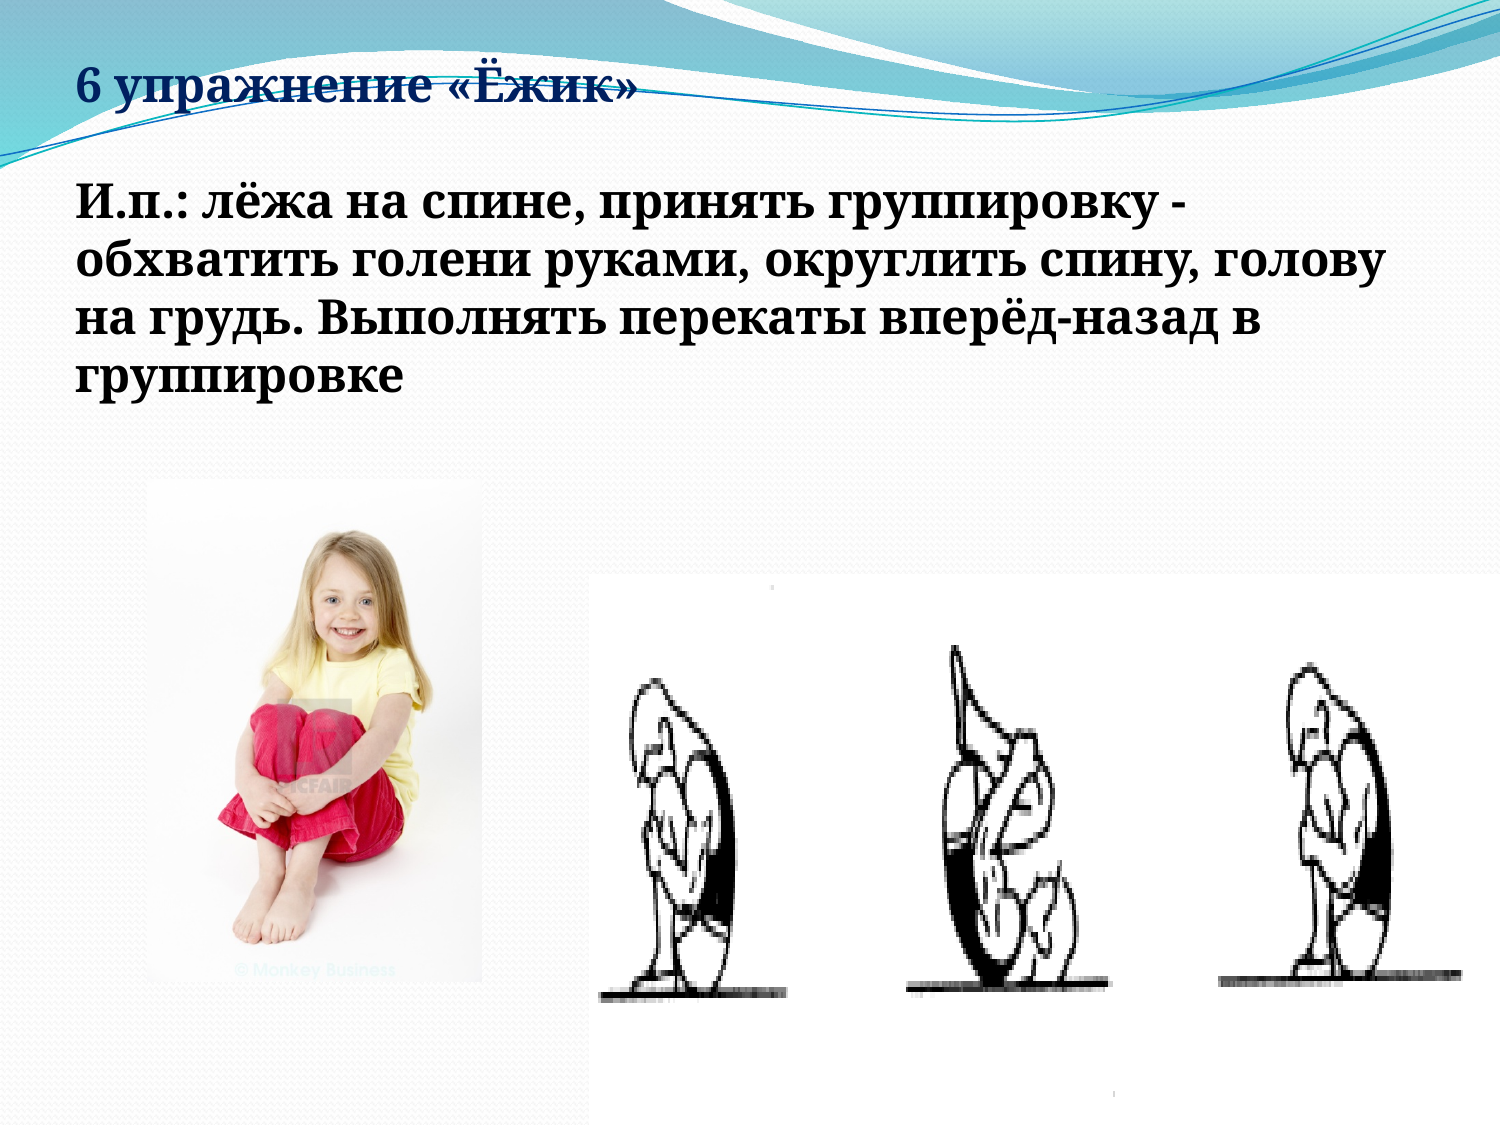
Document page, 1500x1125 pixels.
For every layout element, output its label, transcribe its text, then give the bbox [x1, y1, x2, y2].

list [147, 479, 483, 982]
title 6 упражнение «Ёжик» И.п.: лёжа на спине, принять группировку - обхватить голени руками, округлить спину, голову на грудь. Выполнять перекаты вперёд-назад в группировке [75, 45, 1425, 480]
picture [589, 574, 1500, 1125]
